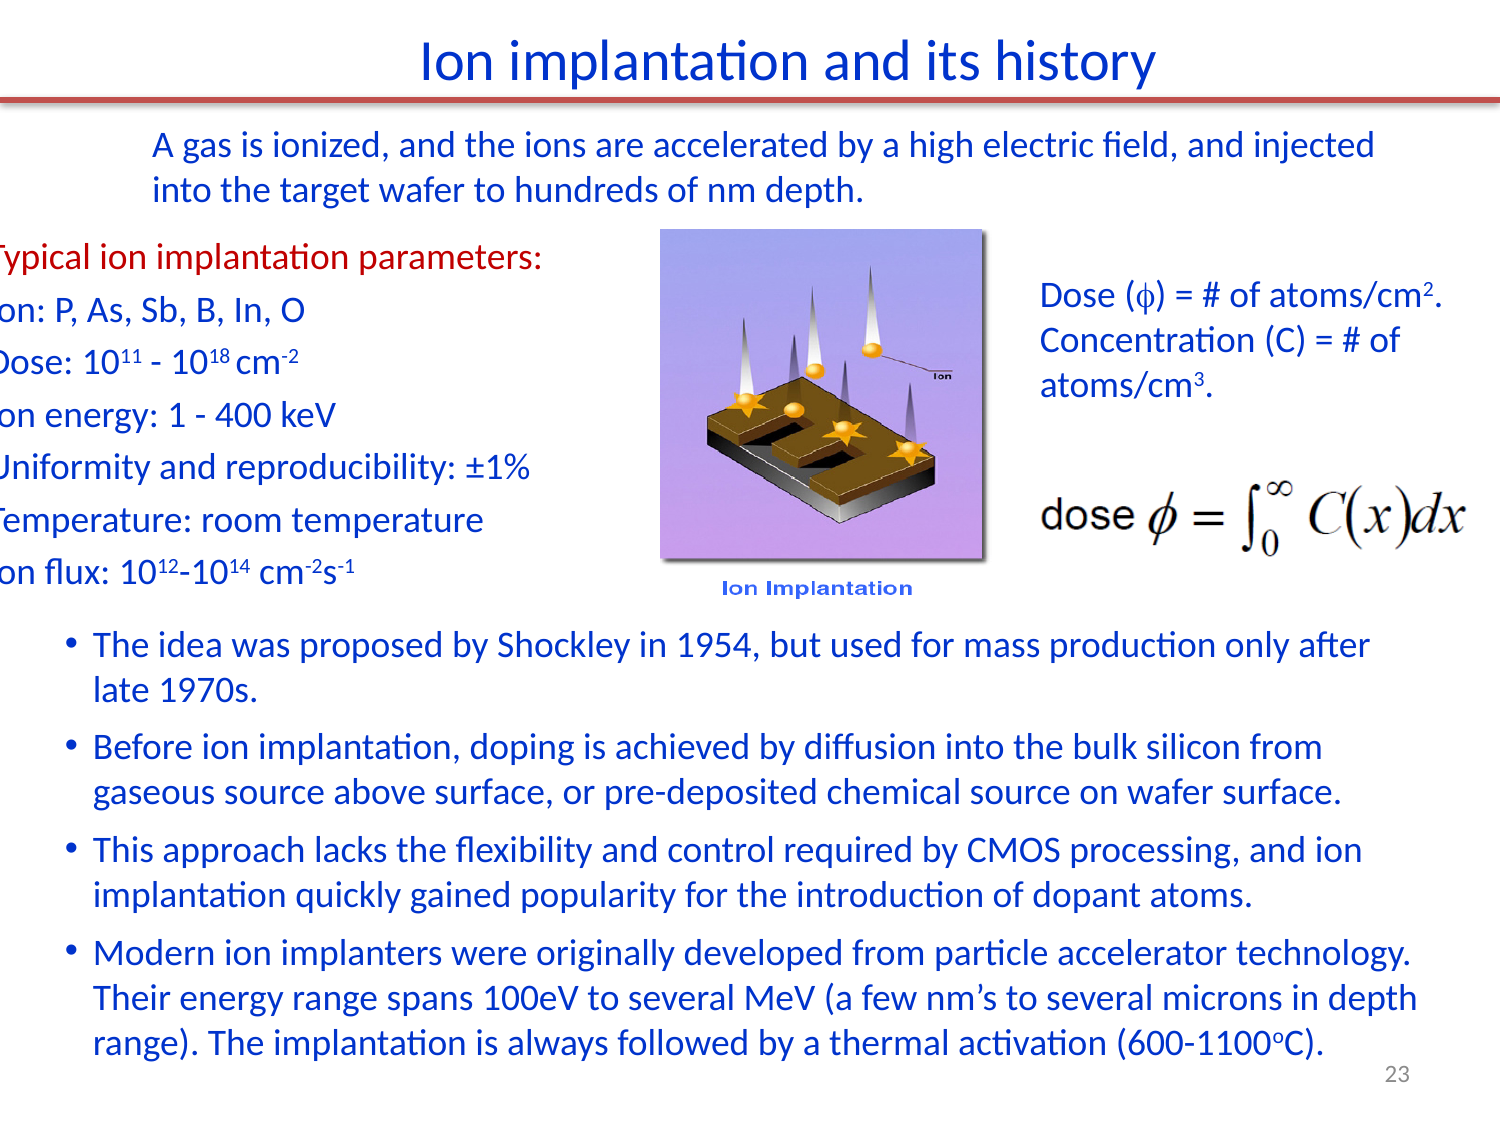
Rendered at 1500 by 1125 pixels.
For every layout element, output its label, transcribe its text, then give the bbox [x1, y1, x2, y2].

picture [1037, 474, 1471, 563]
text_box Typical ion implantation parameters: Ion: P, As, Sb, B, In, O Dose: 1011 - 1018 cm-2 Ion energy: 1 - 400 keV Uniformity and reproducibility: ±1% Temperature: room temperature Ion flux: 1012-1014 cm-2s-1 [0, 224, 648, 600]
text_box The idea was proposed by Shockley in 1954, but used for mass production only after late 1970s. Before ion implantation, doping is achieved by diffusion into the bulk silicon from gaseous source above surface, or pre-deposited chemical source on wafer surface. This approach lacks the flexibility and control required by CMOS processing, and ion implantation quickly gained popularity for the introduction of dopant atoms. Modern ion implanters were originally developed from particle accelerator technology. Their energy range spans 100eV to several MeV (a few nm’s to several microns in depth range). The implantation is always followed by a thermal activation (600-1100oC). [50, 612, 1450, 1070]
picture [649, 224, 998, 601]
slide_number 23 [1074, 1042, 1425, 1103]
text_box A gas is ionized, and the ions are accelerated by a high electric field, and injected into the target wafer to hundreds of nm depth. [137, 112, 1400, 218]
text_box Dose () = # of atoms/cm2. Concentration (C) = # of atoms/cm3. [1024, 262, 1475, 413]
text_box Ion implantation and its history [404, 14, 1172, 99]
